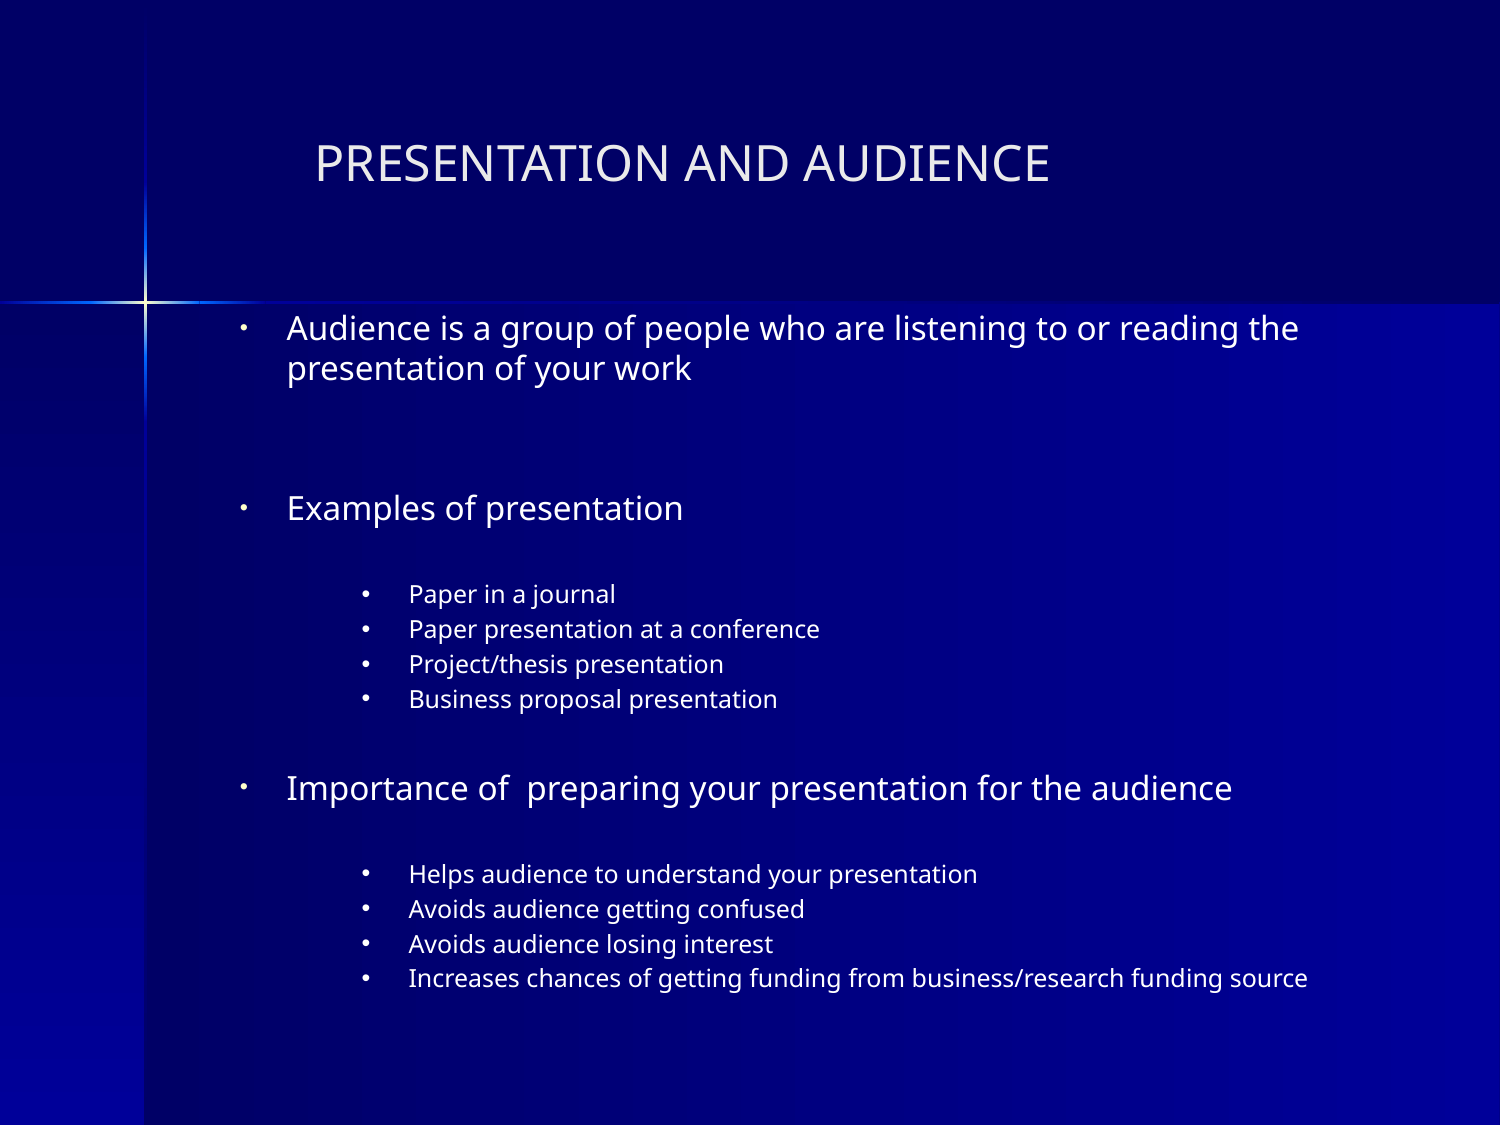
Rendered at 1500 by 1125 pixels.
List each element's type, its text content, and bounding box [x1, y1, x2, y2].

title PRESENTATION AND AUDIENCE [299, 237, 1438, 385]
subtitle Audience is a group of people who are listening to or reading the presentation of your work Examples of presentation Paper in a journal Paper presentation at a conference Project/thesis presentation Business proposal presentation Importance of preparing your presentation for the audience Helps audience to understand your presentation Avoids audience getting confused Avoids audience losing interest Increases chances of getting funding from business/research funding source [224, 299, 1388, 588]
